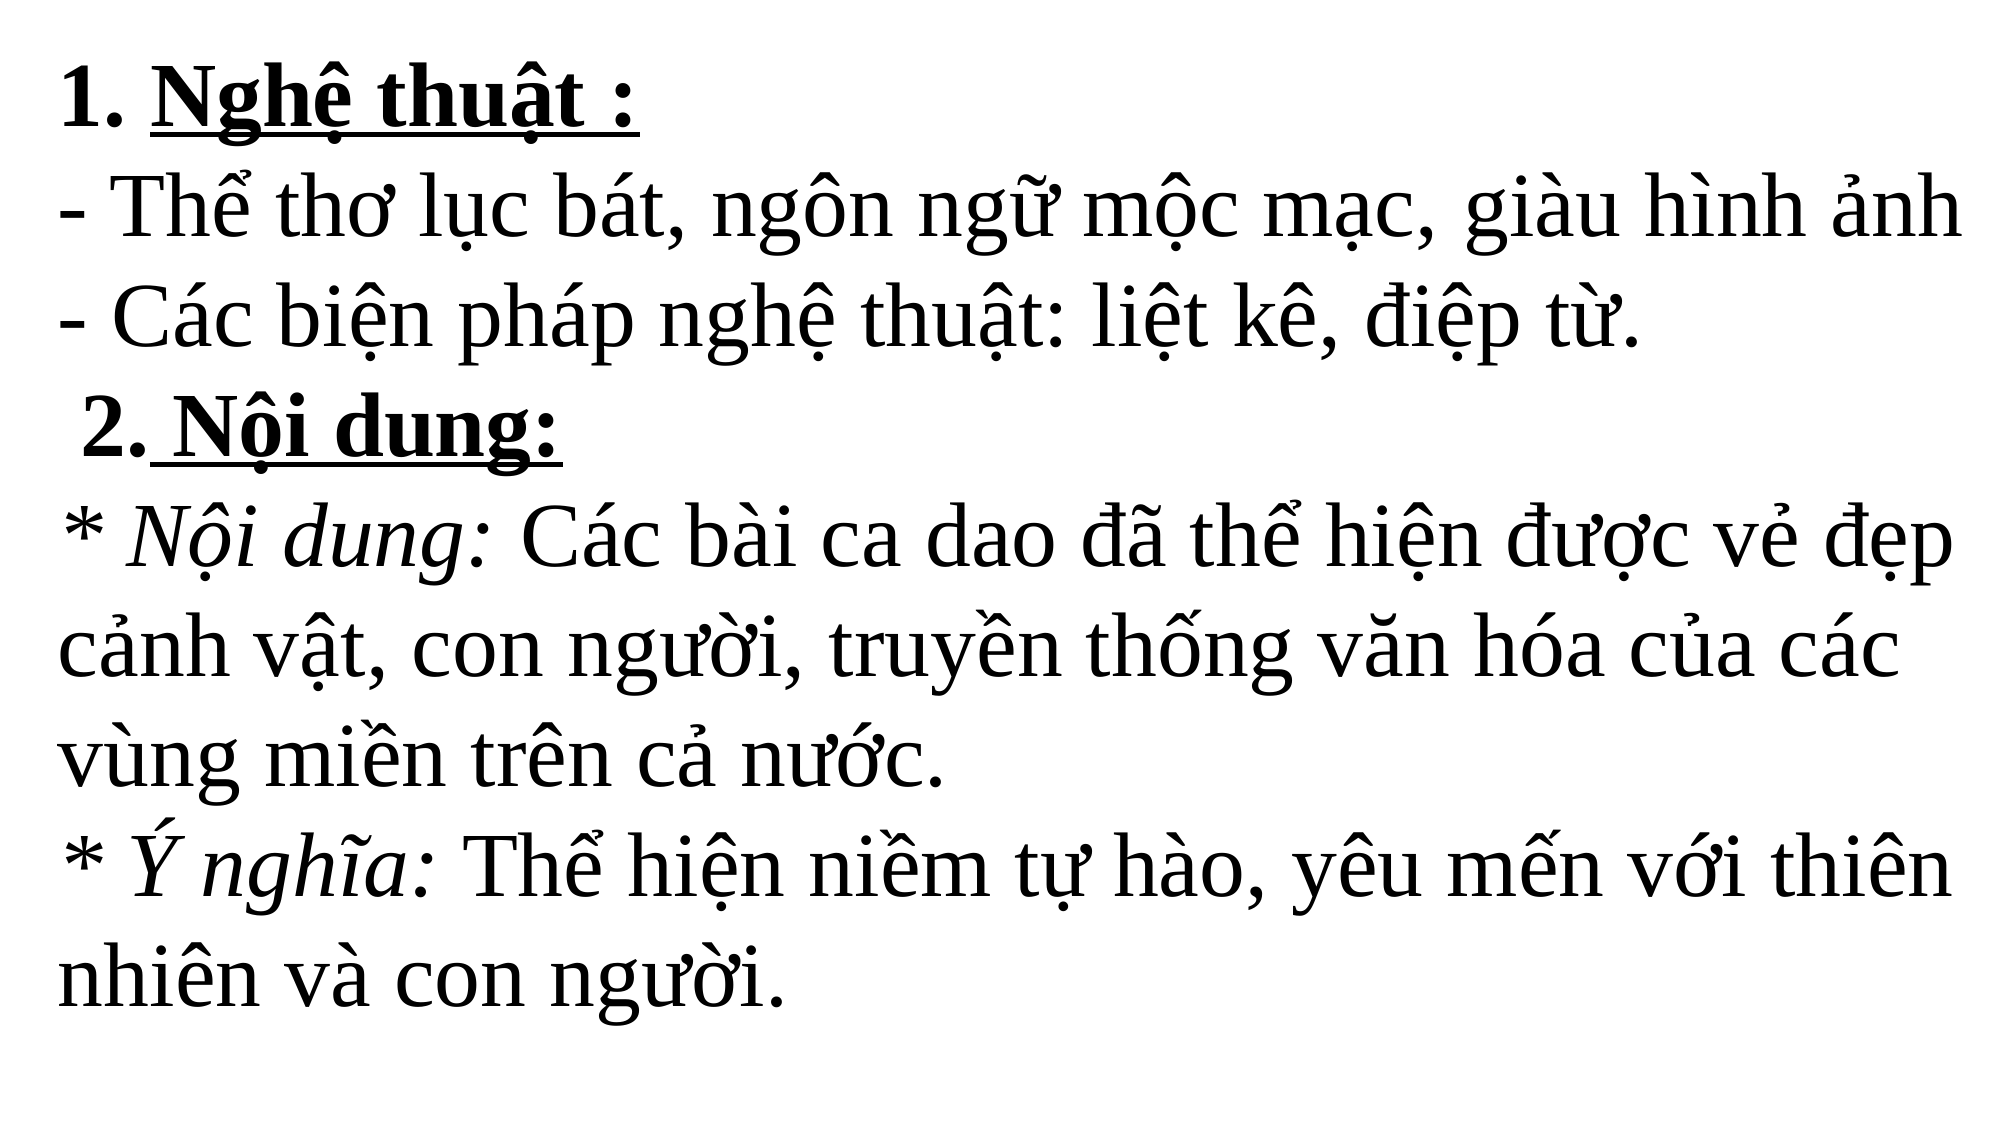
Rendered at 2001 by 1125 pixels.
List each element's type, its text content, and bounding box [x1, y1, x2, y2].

text_box 1. Nghệ thuật : - Thể thơ lục bát, ngôn ngữ mộc mạc, giàu hình ảnh - Các biện pháp nghệ thuật: liệt kê, điệp từ. 2. Nội dung: * Nội dung: Các bài ca dao đã thể hiện được vẻ đẹp cảnh vật, con người, truyền thống văn hóa của các vùng miền trên cả nước. * Ý nghĩa: Thể hiện niềm tự hào, yêu mến với thiên nhiên và con người. [43, 27, 2000, 1033]
